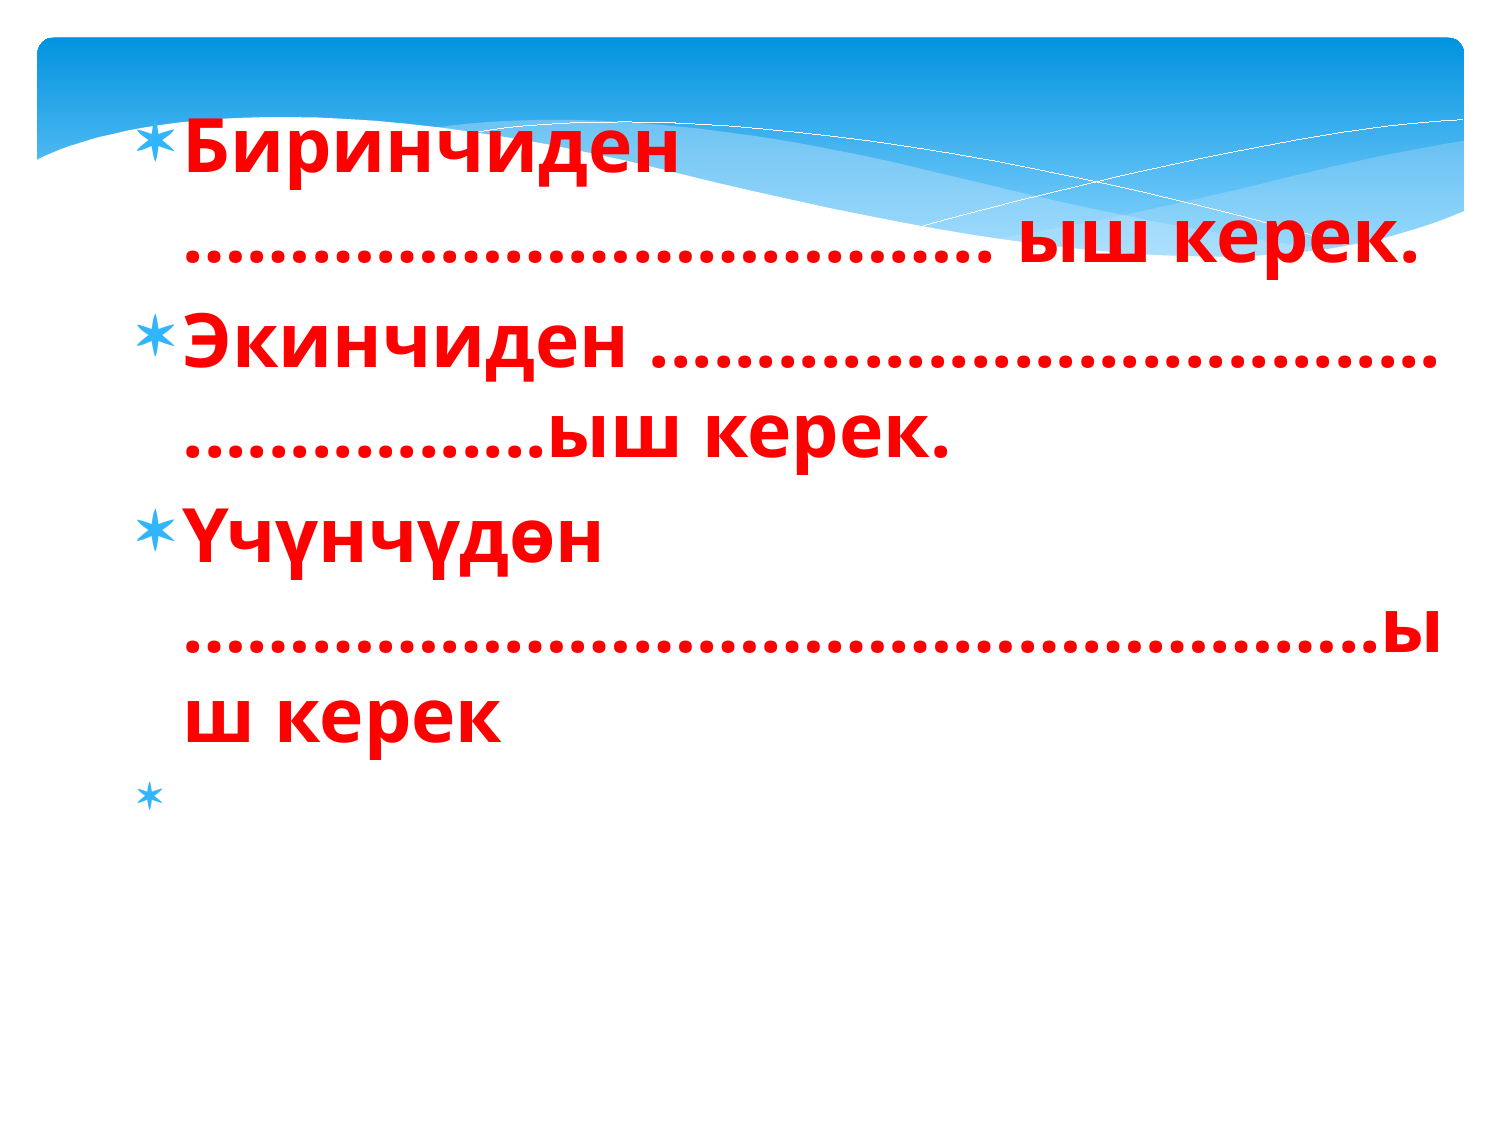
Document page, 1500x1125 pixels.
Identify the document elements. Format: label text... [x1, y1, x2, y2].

list Биринчиден ……………………………….. ыш керек. Экинчиден ......................................................ыш керек. Үчүнчүдөн ………………………………………………..ыш керек [122, 90, 1471, 1005]
